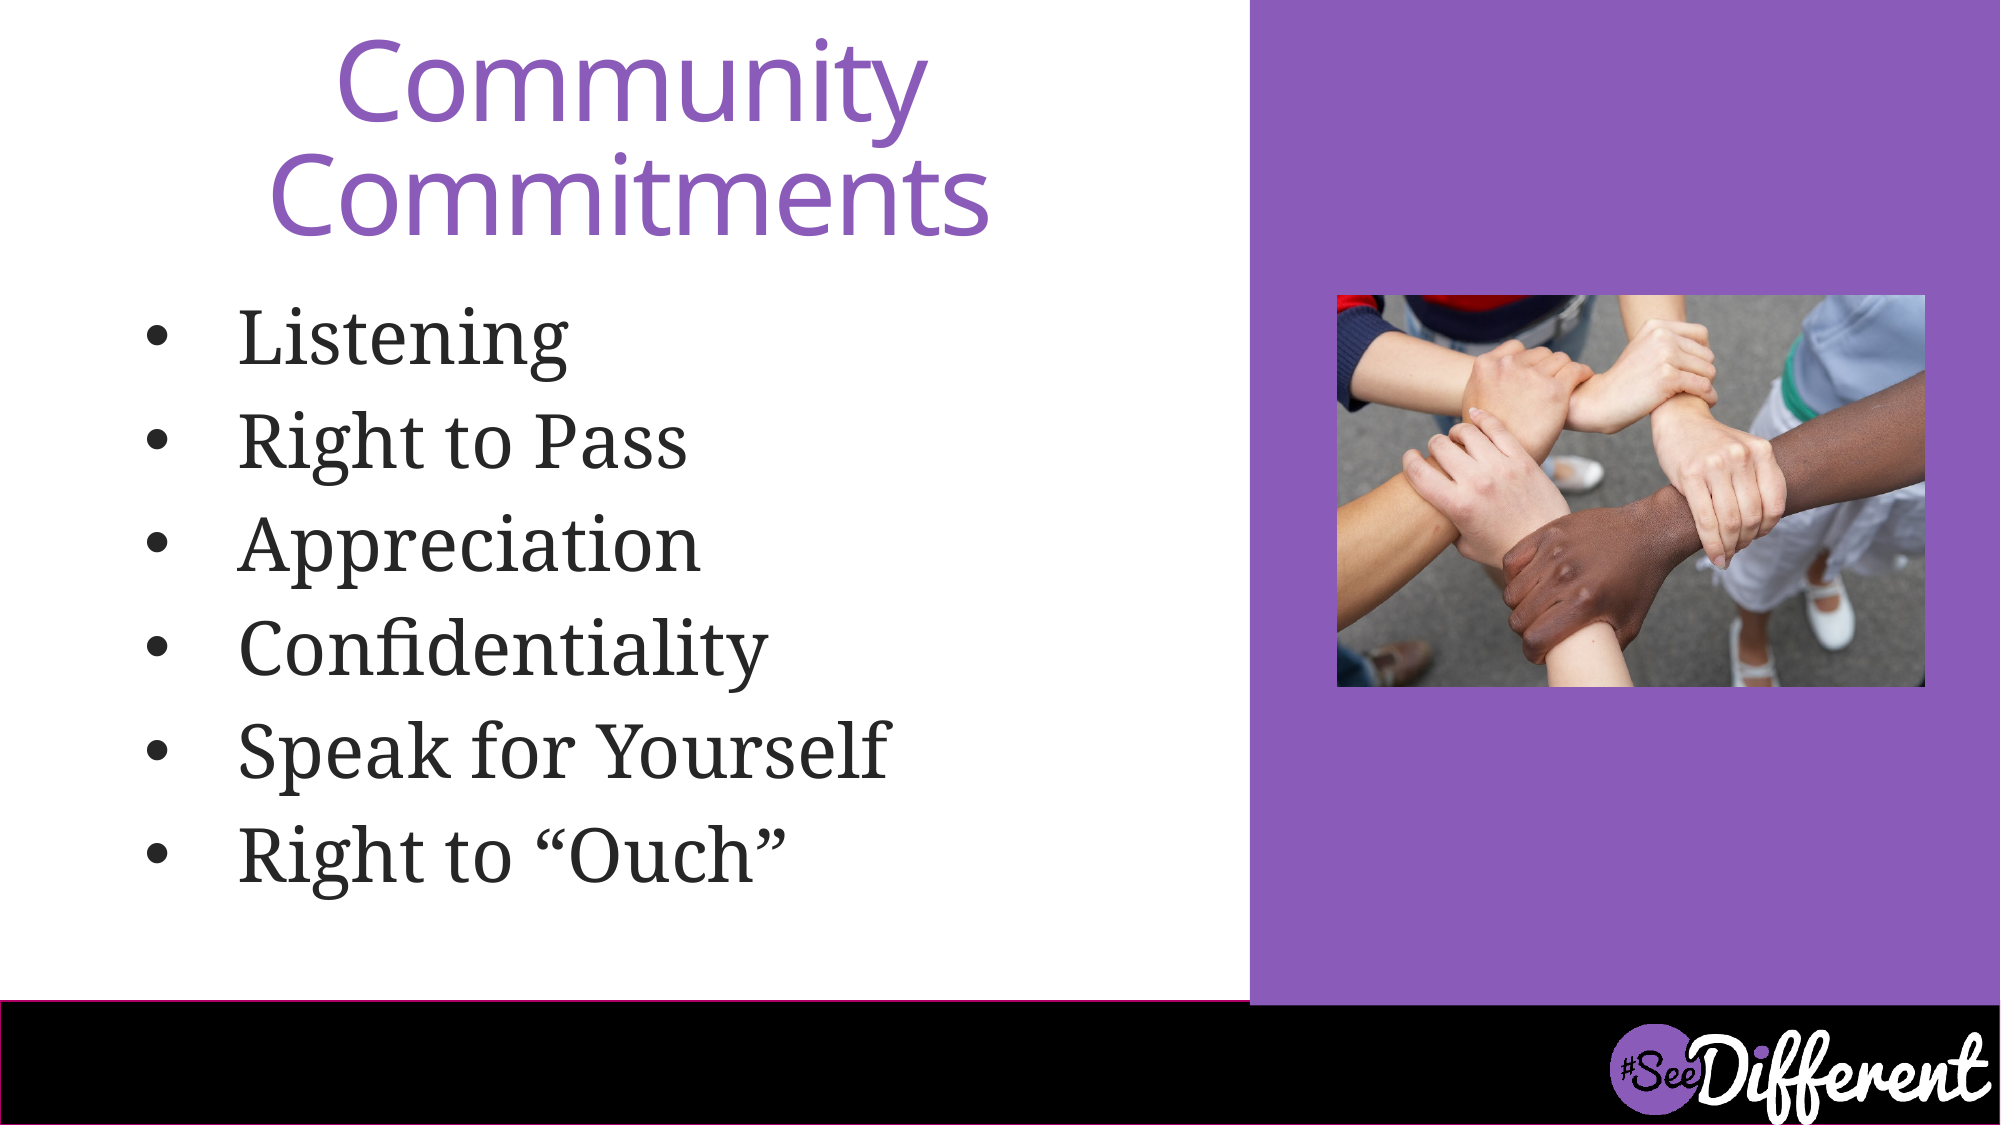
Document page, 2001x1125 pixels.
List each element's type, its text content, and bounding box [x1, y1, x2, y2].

picture [1337, 295, 1926, 687]
title Community Commitments [37, 88, 1224, 267]
picture [1604, 1017, 1996, 1125]
list Listening Right to Pass Appreciation Confidentiality Speak for Yourself Right to “Ouch” [129, 295, 1130, 949]
